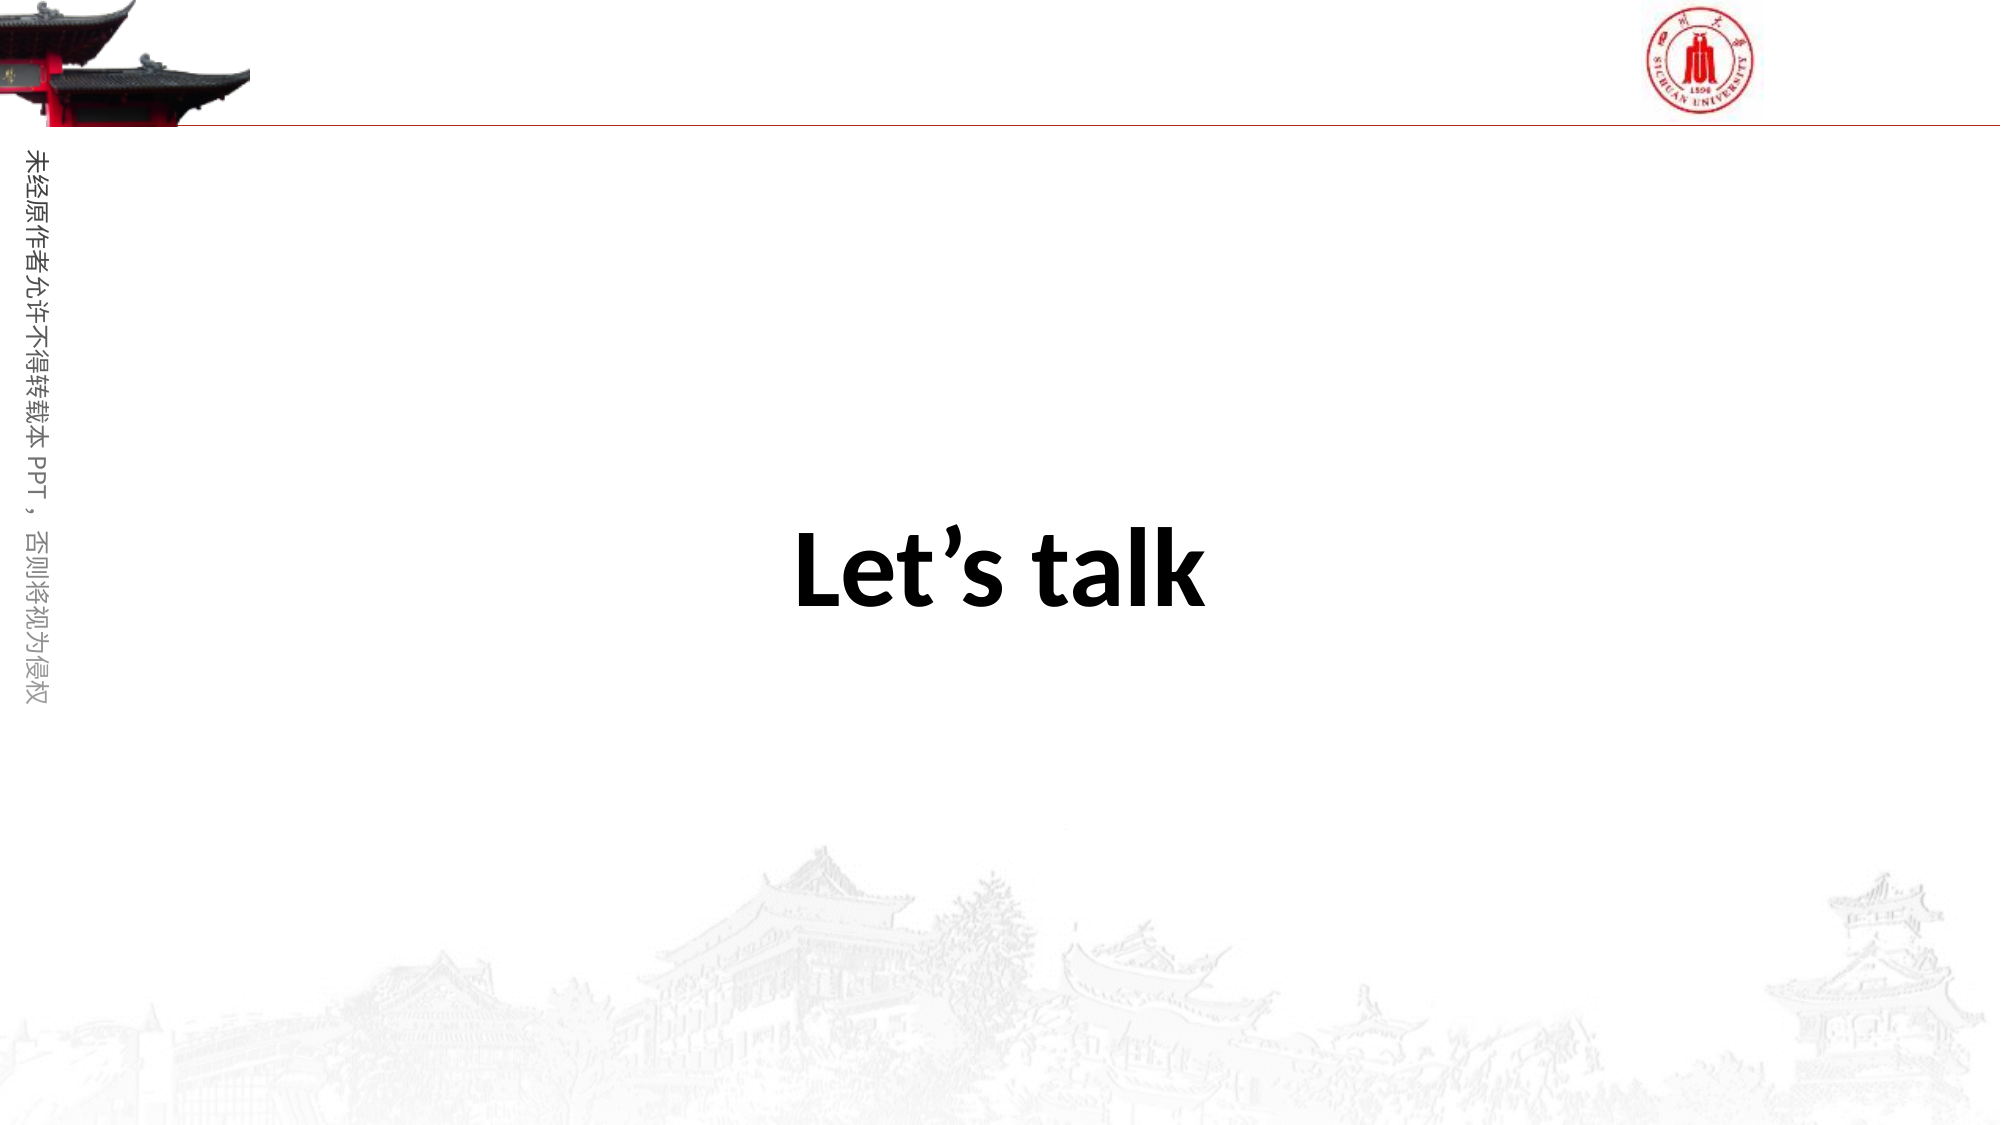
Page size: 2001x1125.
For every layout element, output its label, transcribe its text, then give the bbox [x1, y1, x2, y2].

text_box Let’s talk [463, 486, 1537, 637]
text_box [1460, 0, 1988, 123]
picture [1641, 0, 1764, 122]
picture [0, 0, 250, 127]
